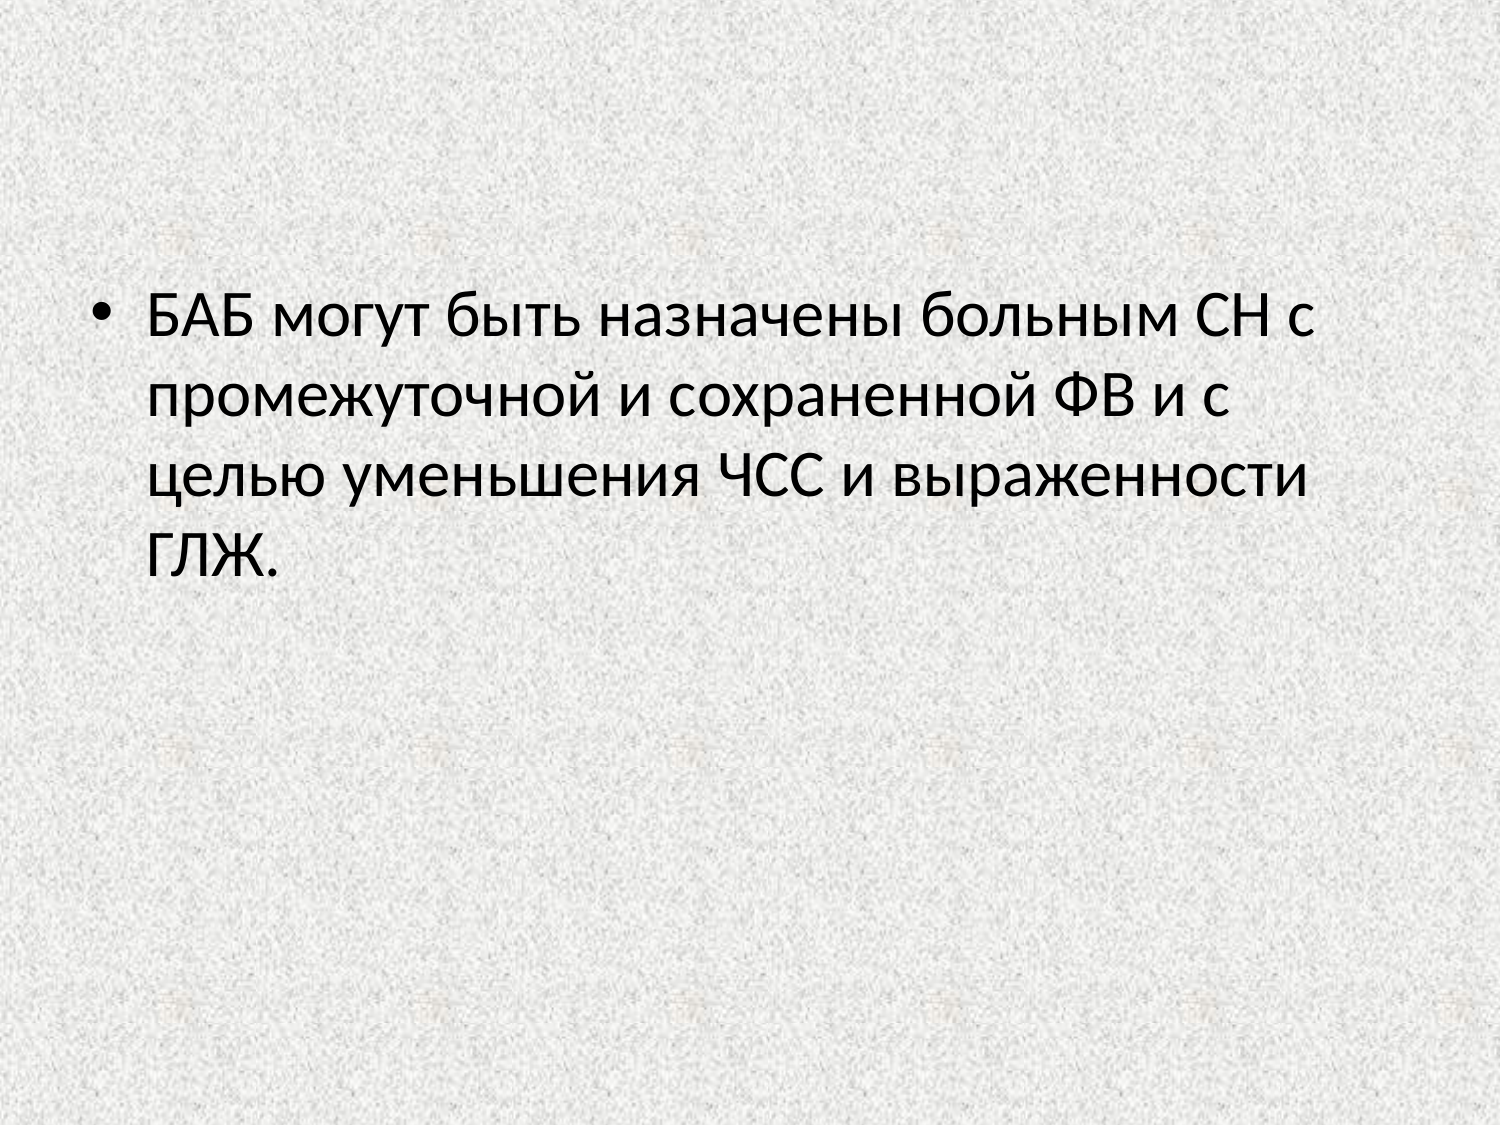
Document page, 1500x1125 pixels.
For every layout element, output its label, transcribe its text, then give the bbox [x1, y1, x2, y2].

list БАБ могут быть назначены больным СН с промежуточной и сохраненной ФВ и с целью уменьшения ЧСС и выраженности ГЛЖ. [75, 262, 1425, 1005]
picture [0, 0, 1500, 1125]
